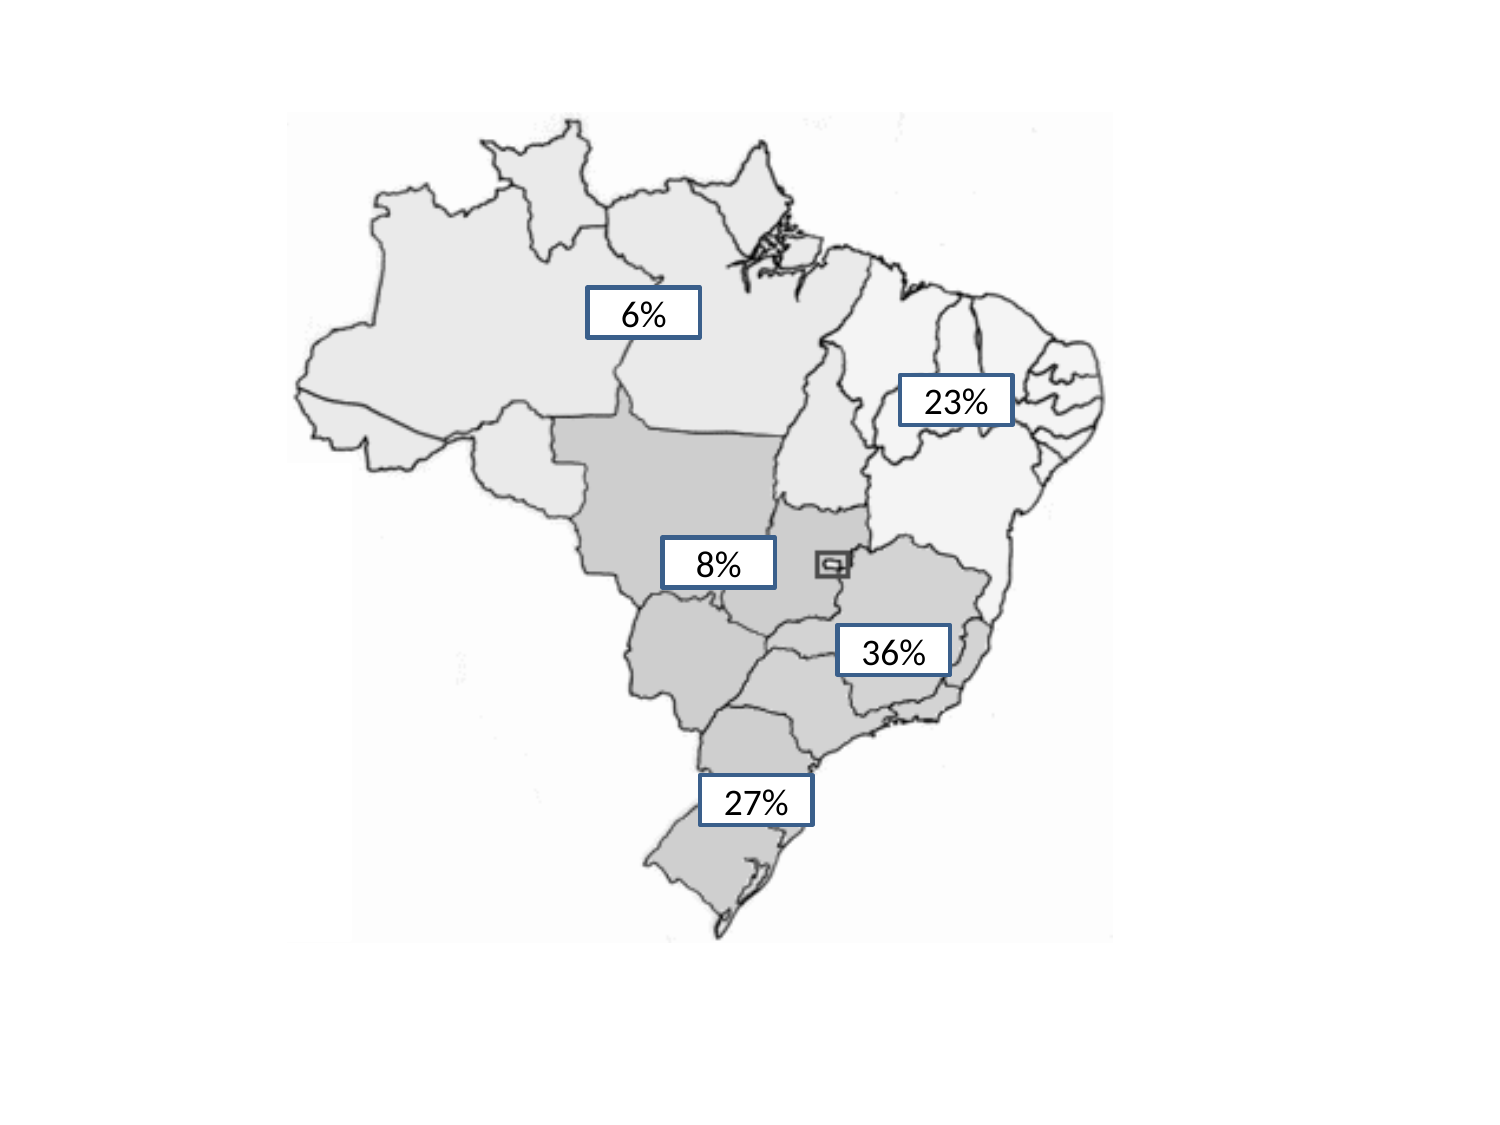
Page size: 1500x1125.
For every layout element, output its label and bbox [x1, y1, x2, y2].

text_box [274, 112, 1113, 943]
